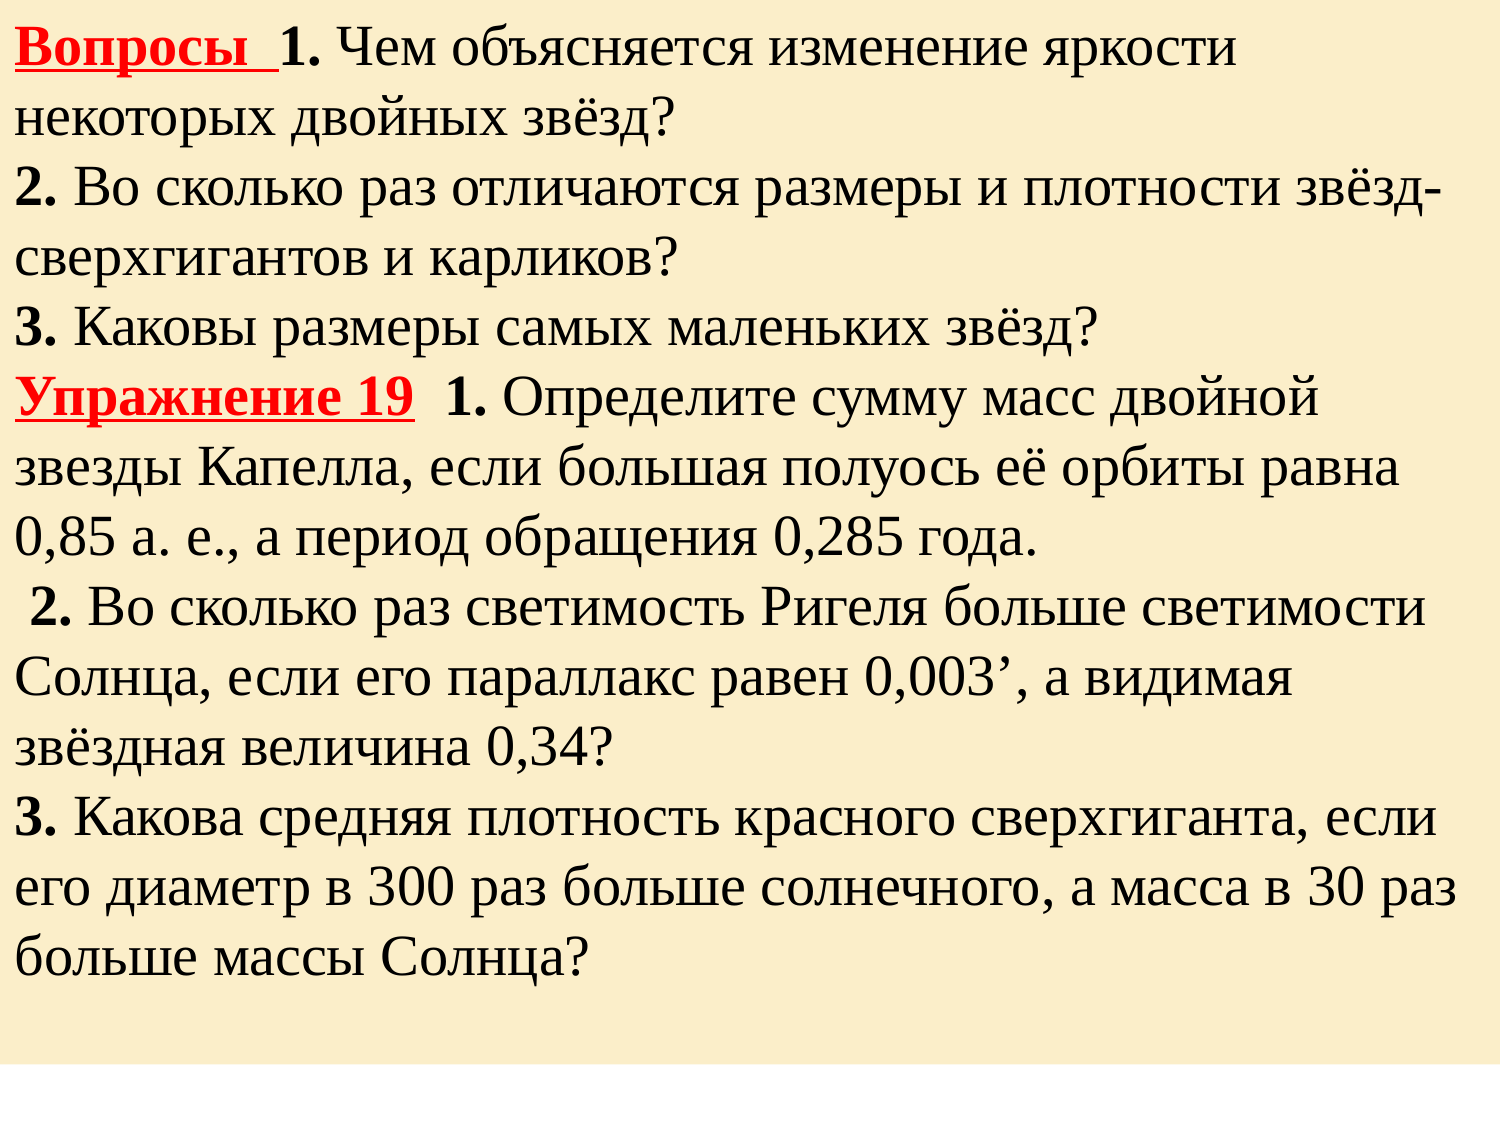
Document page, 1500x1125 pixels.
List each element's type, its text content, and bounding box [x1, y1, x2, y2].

text_box Вопросы 1. Чем объясняется изменение яркости некоторых двойных звёзд? 2. Во сколько раз отличаются размеры и плотности звёзд-сверхгигантов и карликов? 3. Каковы размеры самых маленьких звёзд? Упражнение 19 1. Определите сумму масс двойной звезды Капелла, если большая полуось её орбиты равна 0,85 а. е., а период обращения 0,285 года. 2. Во сколько раз светимость Ригеля больше светимости Солнца, если его параллакс равен 0,003’, а видимая звёздная величина 0,34? 3. Какова средняя плотность красного сверхгиганта, если его диаметр в 300 раз больше солнечного, а масса в 30 раз больше массы Солнца? [0, 0, 1500, 1065]
